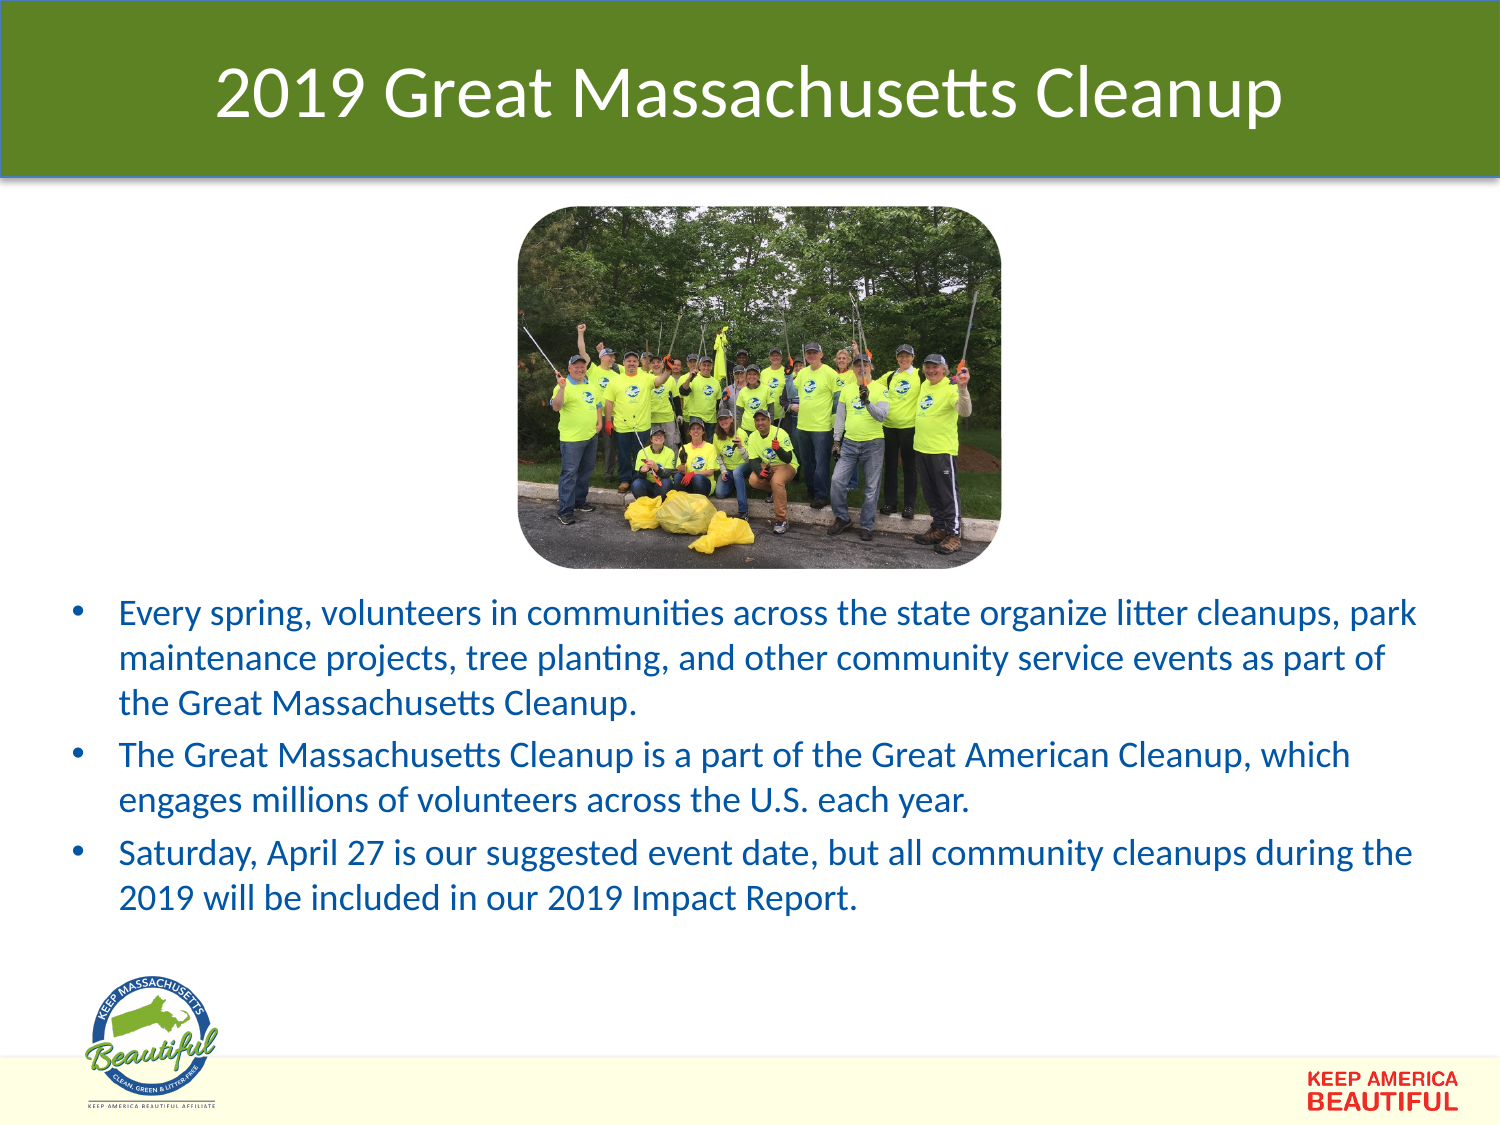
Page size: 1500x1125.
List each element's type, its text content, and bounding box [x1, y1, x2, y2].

title 2019 Great Massachusetts Cleanup [75, 0, 1425, 175]
text_box Every spring, volunteers in communities across the state organize litter cleanups, park maintenance projects, tree planting, and other community service events as part of the Great Massachusetts Cleanup. The Great Massachusetts Cleanup is a part of the Great American Cleanup, which engages millions of volunteers across the U.S. each year. Saturday, April 27 is our suggested event date, but all community cleanups during the 2019 will be included in our 2019 Impact Report. [56, 580, 1444, 988]
picture [85, 988, 218, 1108]
picture [1308, 1071, 1458, 1111]
picture [517, 205, 1002, 570]
